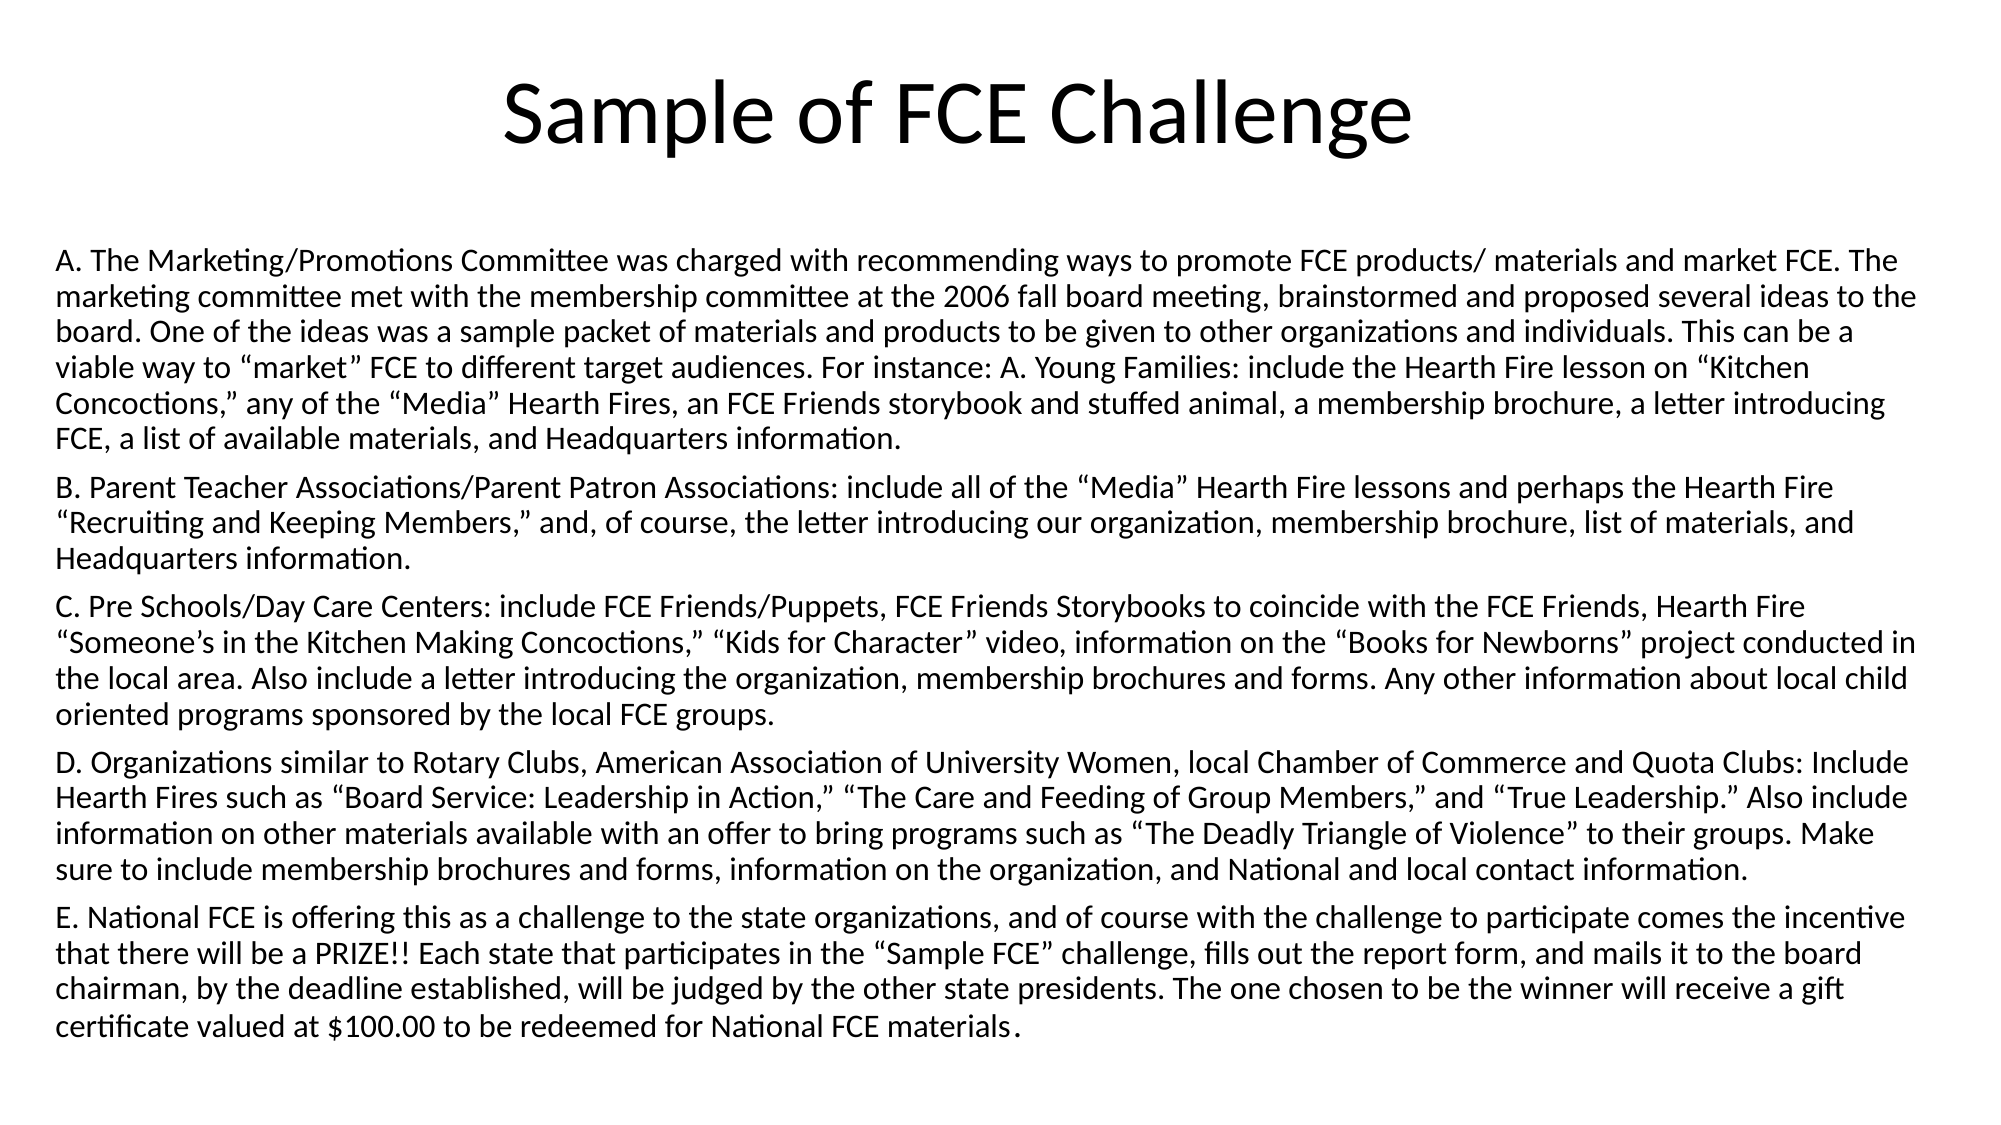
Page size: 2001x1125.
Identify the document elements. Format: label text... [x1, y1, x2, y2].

text_box Sample of FCE Challenge [109, 44, 1809, 170]
list A. The Marketing/Promotions Committee was charged with recommending ways to promote FCE products/ materials and market FCE. The marketing committee met with the membership committee at the 2006 fall board meeting, brainstormed and proposed several ideas to the board. One of the ideas was a sample packet of materials and products to be given to other organizations and individuals. This can be a viable way to “market” FCE to different target audiences. For instance: A. Young Families: include the Hearth Fire lesson on “Kitchen Concoctions,” any of the “Media” Hearth Fires, an FCE Friends storybook and stuffed animal, a membership brochure, a letter introducing FCE, a list of available materials, and Headquarters information. B. Parent Teacher Associations/Parent Patron Associations: include all of the “Media” Hearth Fire lessons and perhaps the Hearth Fire “Recruiting and Keeping Members,” and, of course, the letter introducing our organization, membership brochure, list of materials, and Headquarters information. C. Pre Schools/Day Care Centers: include FCE Friends/Puppets, FCE Friends Storybooks to coincide with the FCE Friends, Hearth Fire “Someone’s in the Kitchen Making Concoctions,” “Kids for Character” video, information on the “Books for Newborns” project conducted in the local area. Also include a letter introducing the organization, membership brochures and forms. Any other information about local child oriented programs sponsored by the local FCE groups. D. Organizations similar to Rotary Clubs, American Association of University Women, local Chamber of Commerce and Quota Clubs: Include Hearth Fires such as “Board Service: Leadership in Action,” “The Care and Feeding of Group Members,” and “True Leadership.” Also include information on other materials available with an offer to bring programs such as “The Deadly Triangle of Violence” to their groups. Make sure to include membership brochures and forms, information on the organization, and National and local contact information. E. National FCE is offering this as a challenge to the state organizations, and of course with the challenge to participate comes the incentive that there will be a PRIZE!! Each state that participates in the “Sample FCE” challenge, fills out the report form, and mails it to the board chairman, by the deadline established, will be judged by the other state presidents. The one chosen to be the winner will receive a gift certificate valued at $100.00 to be redeemed for National FCE materials. [40, 235, 1947, 1095]
